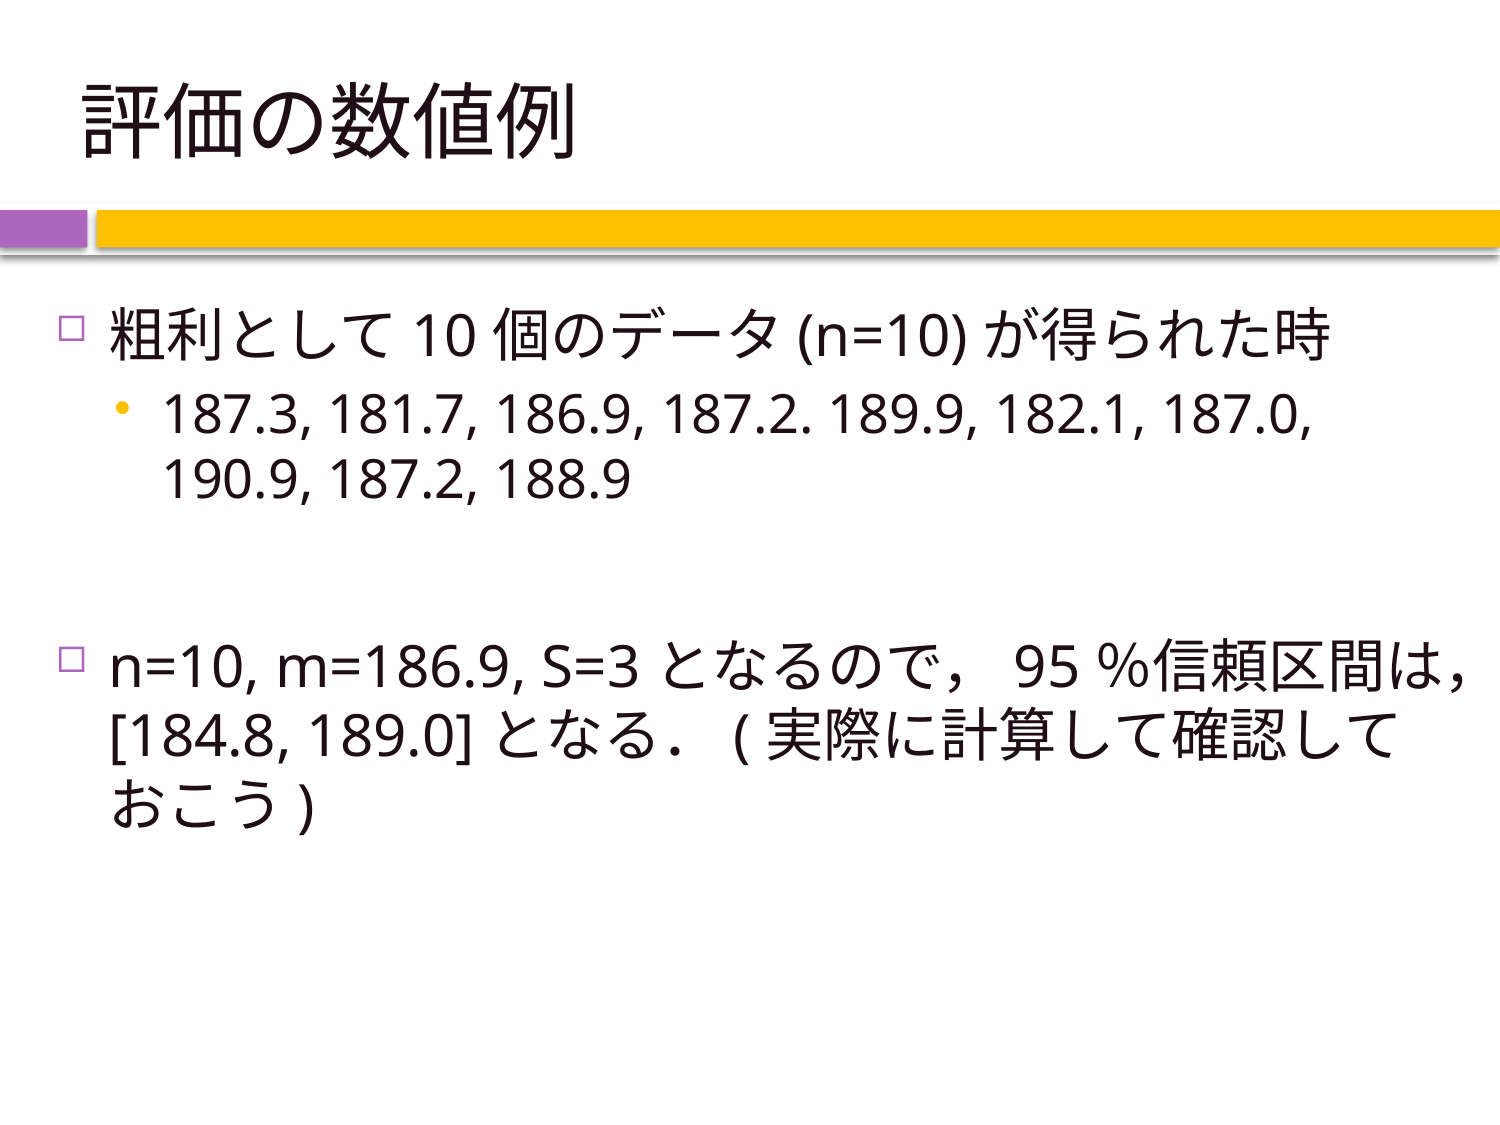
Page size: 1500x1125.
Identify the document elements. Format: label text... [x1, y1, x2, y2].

list 粗利として10個のデータ(n=10)が得られた時 187.3, 181.7, 186.9, 187.2. 189.9, 182.1, 187.0, 190.9, 187.2, 188.9 n=10, m=186.9, S=3となるので，95％信頼区間は，[184.8, 189.0]となる．(実際に計算して確認しておこう) [41, 290, 1459, 1094]
title 評価の数値例 [64, 37, 1436, 200]
